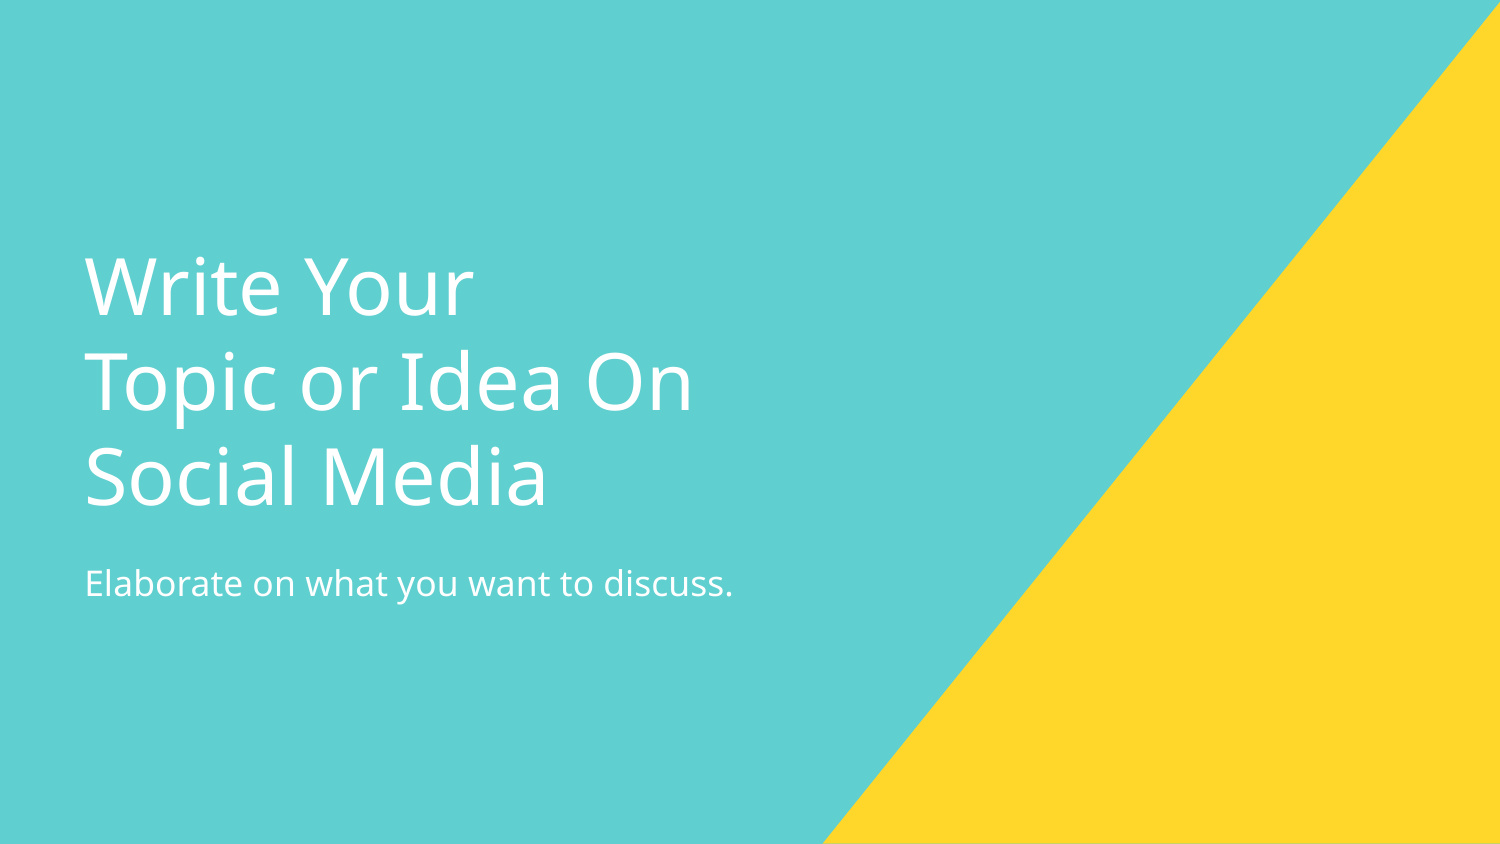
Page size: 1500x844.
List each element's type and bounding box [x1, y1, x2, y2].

text_box [84, 235, 908, 604]
text_box [822, 1, 1500, 844]
